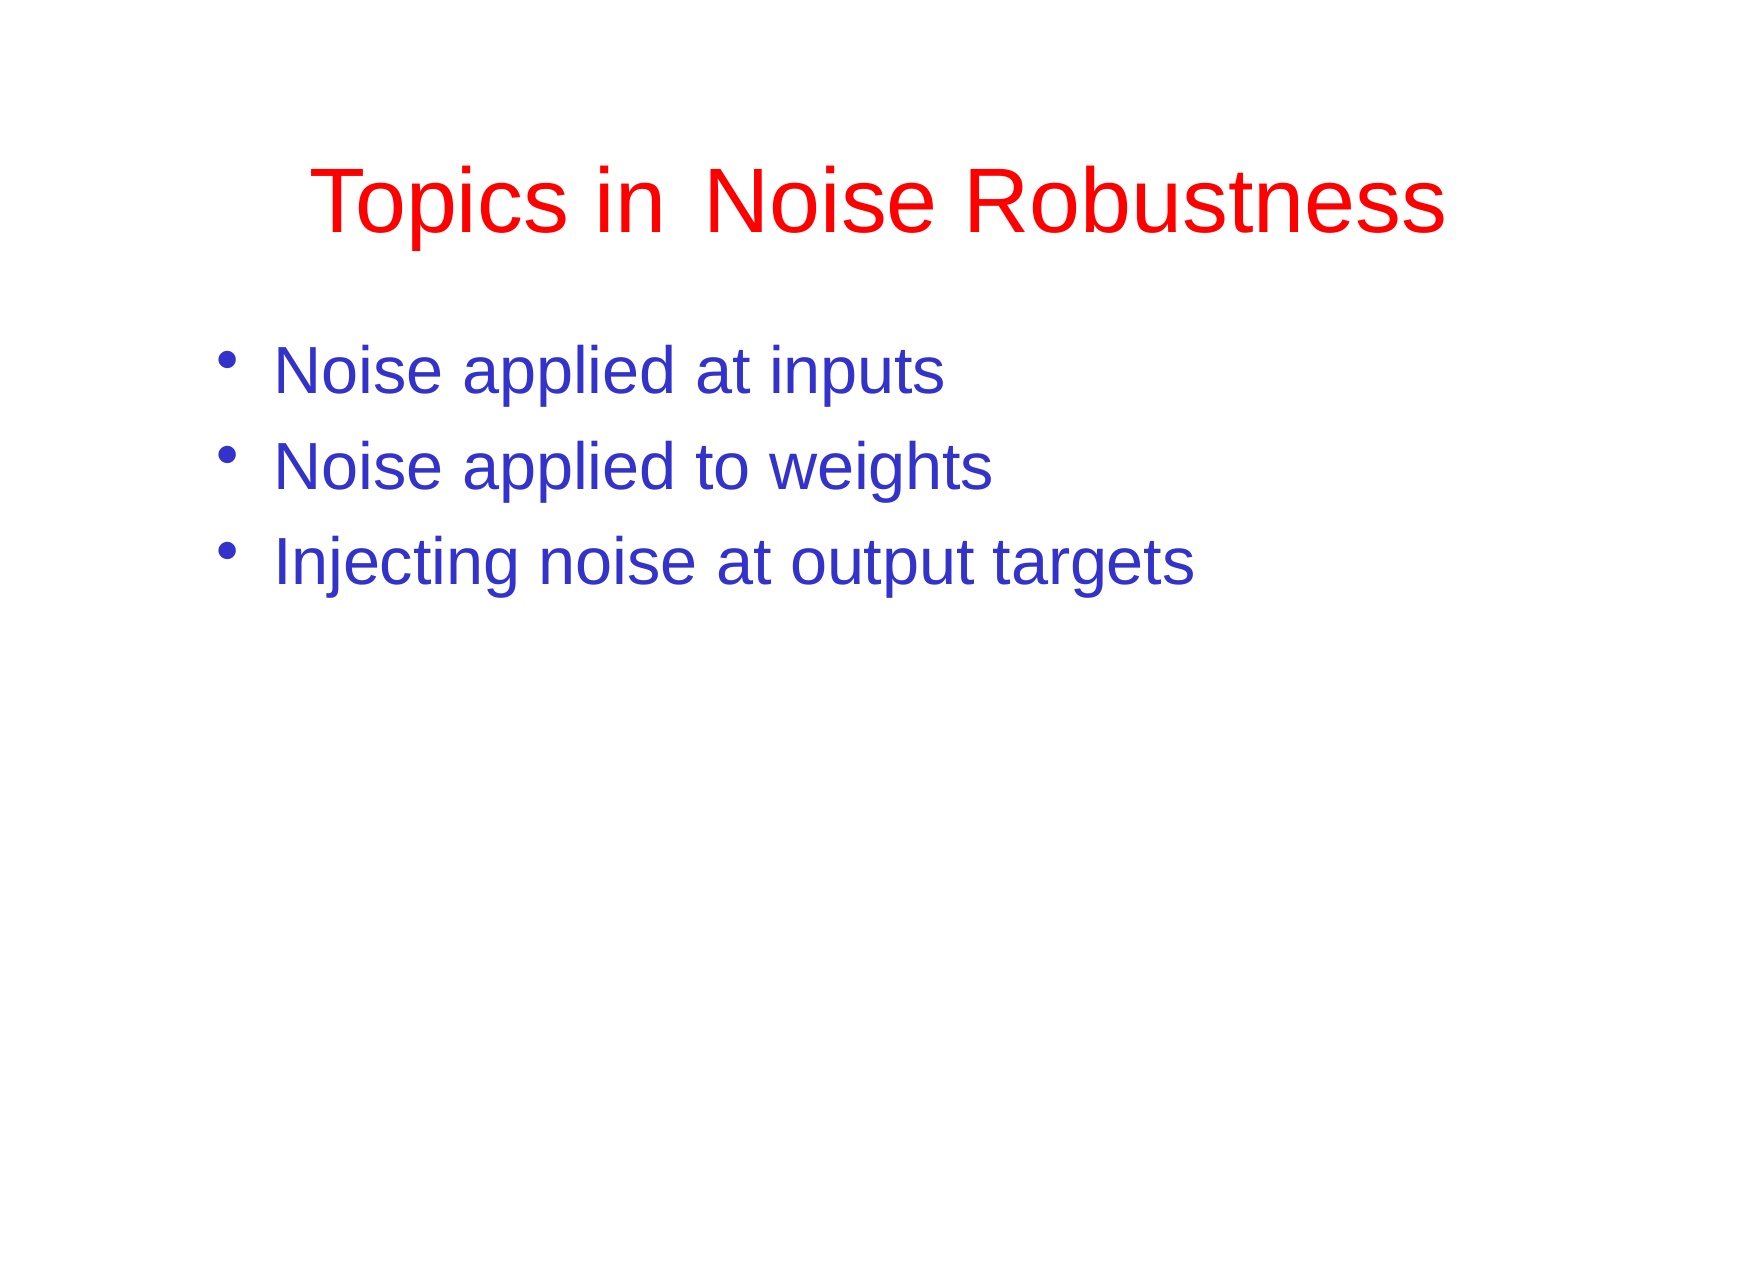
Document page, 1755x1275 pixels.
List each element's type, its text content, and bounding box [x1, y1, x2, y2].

title Topics in Noise Robustness [307, 139, 1448, 354]
text_box Noise applied at inputs Noise applied to weights Injecting noise at output targets [214, 310, 1314, 599]
